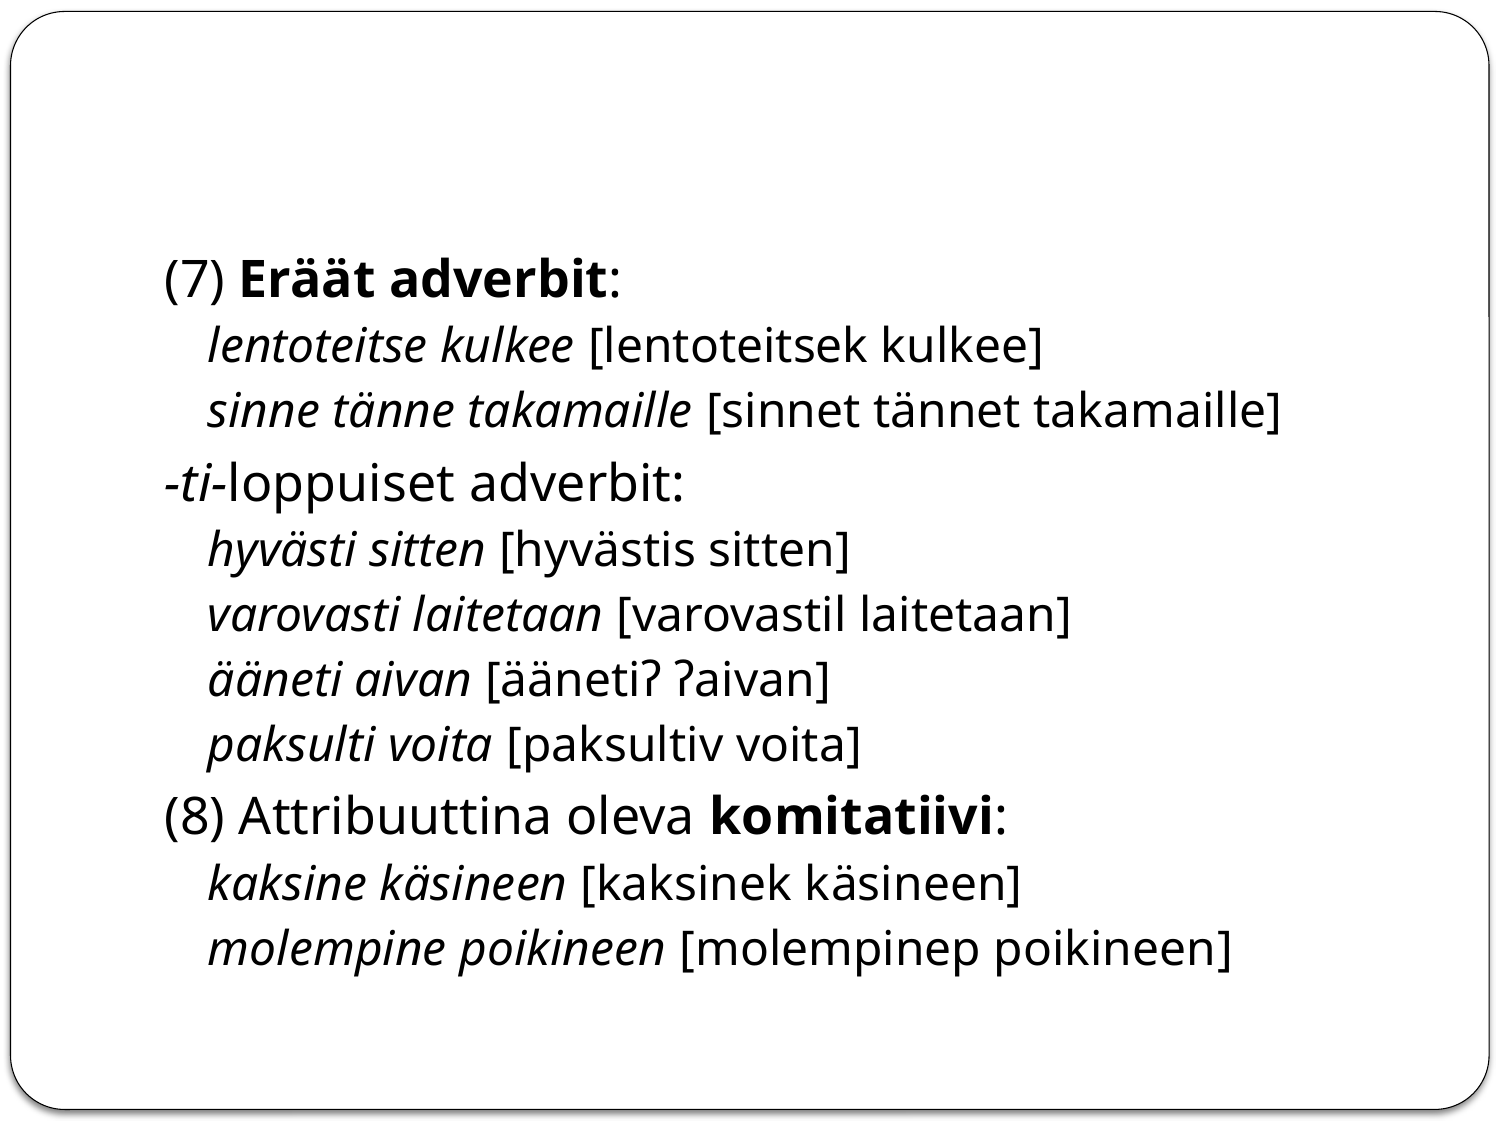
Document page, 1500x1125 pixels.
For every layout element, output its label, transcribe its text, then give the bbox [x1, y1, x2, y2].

list (7) Eräät adverbit: lentoteitse kulkee [lentoteitsek kulkee] sinne tänne takamaille [sinnet tännet takamaille] -ti-loppuiset adverbit: hyvästi sitten [hyvästis sitten] varovasti laitetaan [varovastil laitetaan] ääneti aivan [äänetiʔ ʔaivan] paksulti voita [paksultiv voita] (8) Attribuuttina oleva komitatiivi: kaksine käsineen [kaksinek käsineen] molempine poikineen [molempinep poikineen] [150, 237, 1425, 988]
